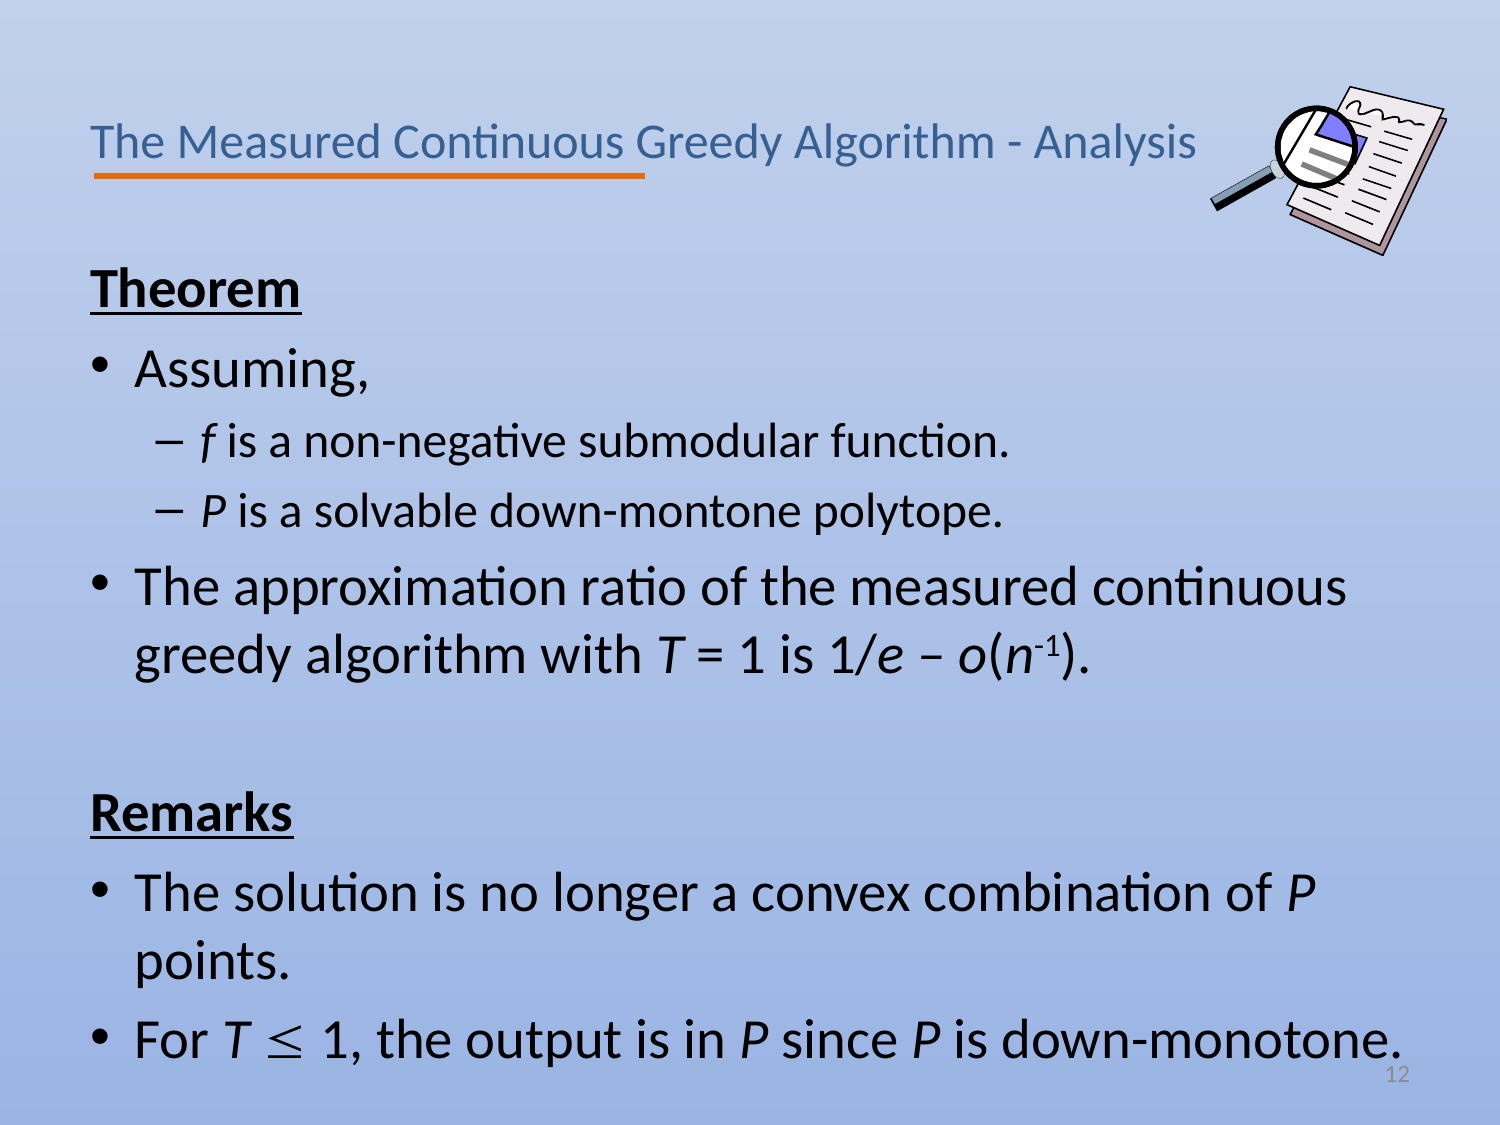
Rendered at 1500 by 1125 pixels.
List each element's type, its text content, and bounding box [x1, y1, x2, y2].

slide_number 12 [1074, 1042, 1425, 1103]
list Theorem Assuming, f is a non-negative submodular function. P is a solvable down-montone polytope. The approximation ratio of the measured continuous greedy algorithm with T = 1 is 1/e – o(n-1). Remarks The solution is no longer a convex combination of P points. For T  1, the output is in P since P is down-monotone. [75, 243, 1425, 1106]
title The Measured Continuous Greedy Algorithm - Analysis [75, 45, 1425, 233]
picture [1209, 86, 1448, 256]
